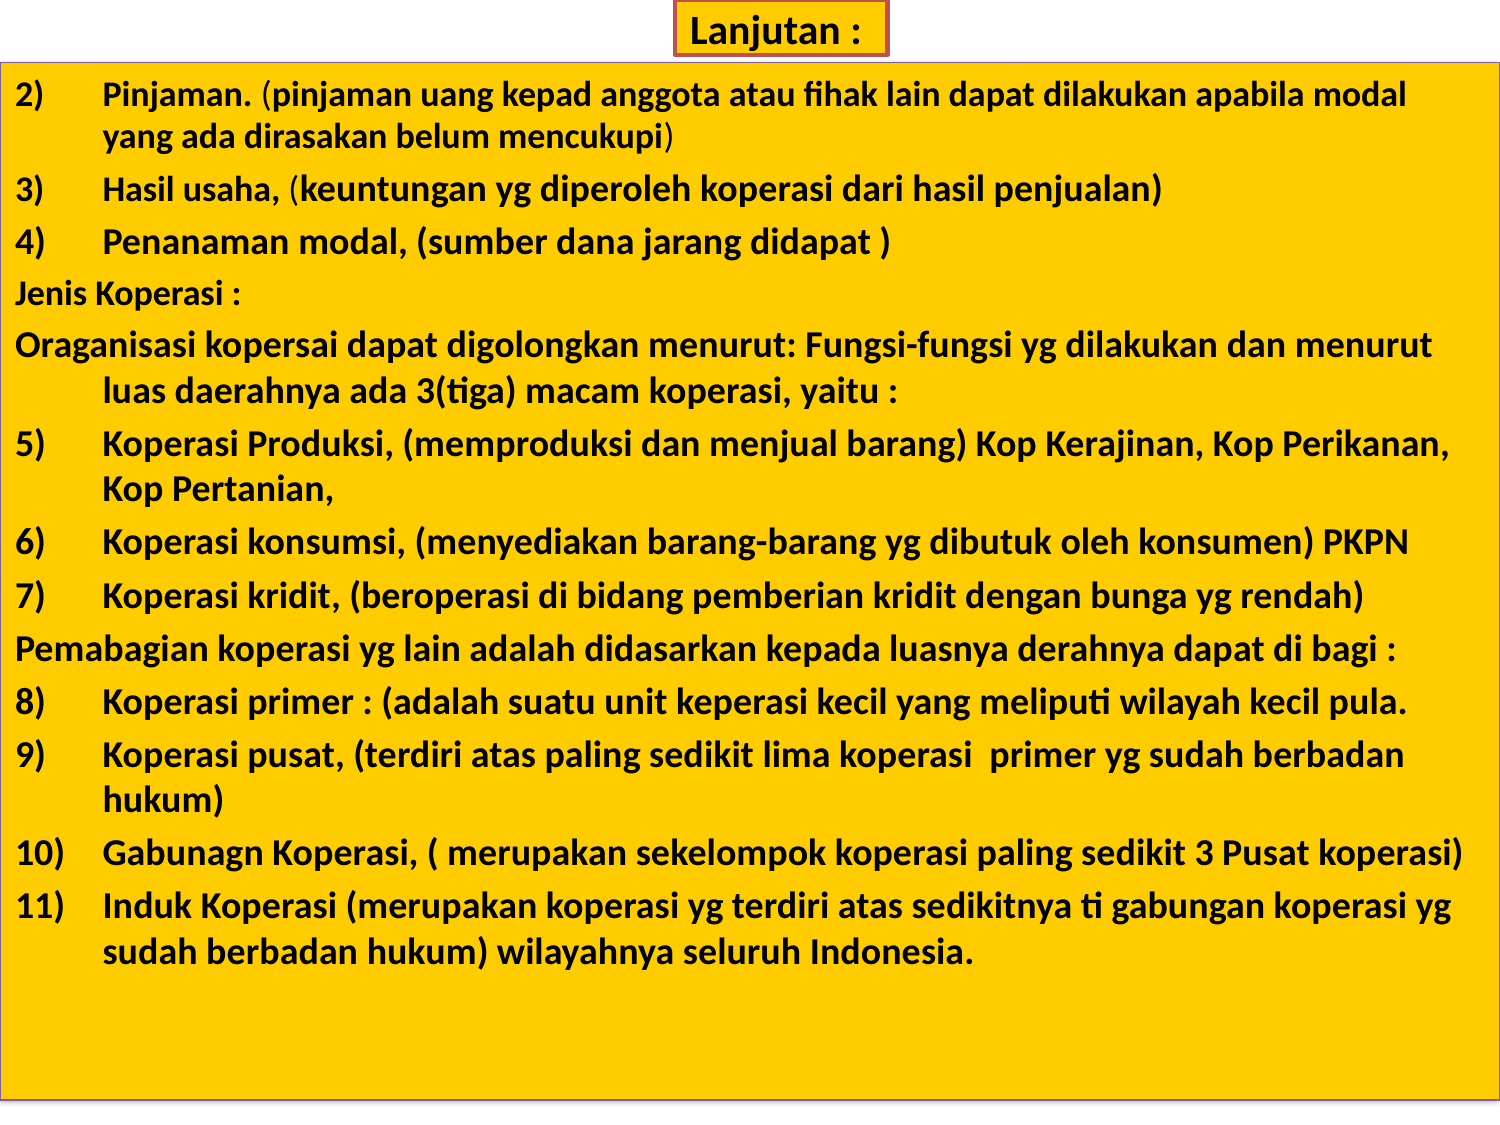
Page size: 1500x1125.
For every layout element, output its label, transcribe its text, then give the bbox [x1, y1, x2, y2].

title Lanjutan : [673, 0, 890, 57]
list Pinjaman. (pinjaman uang kepad anggota atau fihak lain dapat dilakukan apabila modal yang ada dirasakan belum mencukupi) Hasil usaha, (keuntungan yg diperoleh koperasi dari hasil penjualan) Penanaman modal, (sumber dana jarang didapat ) Jenis Koperasi : Oraganisasi kopersai dapat digolongkan menurut: Fungsi-fungsi yg dilakukan dan menurut luas daerahnya ada 3(tiga) macam koperasi, yaitu : Koperasi Produksi, (memproduksi dan menjual barang) Kop Kerajinan, Kop Perikanan, Kop Pertanian, Koperasi konsumsi, (menyediakan barang-barang yg dibutuk oleh konsumen) PKPN Koperasi kridit, (beroperasi di bidang pemberian kridit dengan bunga yg rendah) Pemabagian koperasi yg lain adalah didasarkan kepada luasnya derahnya dapat di bagi : Koperasi primer : (adalah suatu unit keperasi kecil yang meliputi wilayah kecil pula. Koperasi pusat, (terdiri atas paling sedikit lima koperasi primer yg sudah berbadan hukum) Gabunagn Koperasi, ( merupakan sekelompok koperasi paling sedikit 3 Pusat koperasi) Induk Koperasi (merupakan koperasi yg terdiri atas sedikitnya ti gabungan koperasi yg sudah berbadan hukum) wilayahnya seluruh Indonesia. [0, 62, 1500, 1101]
